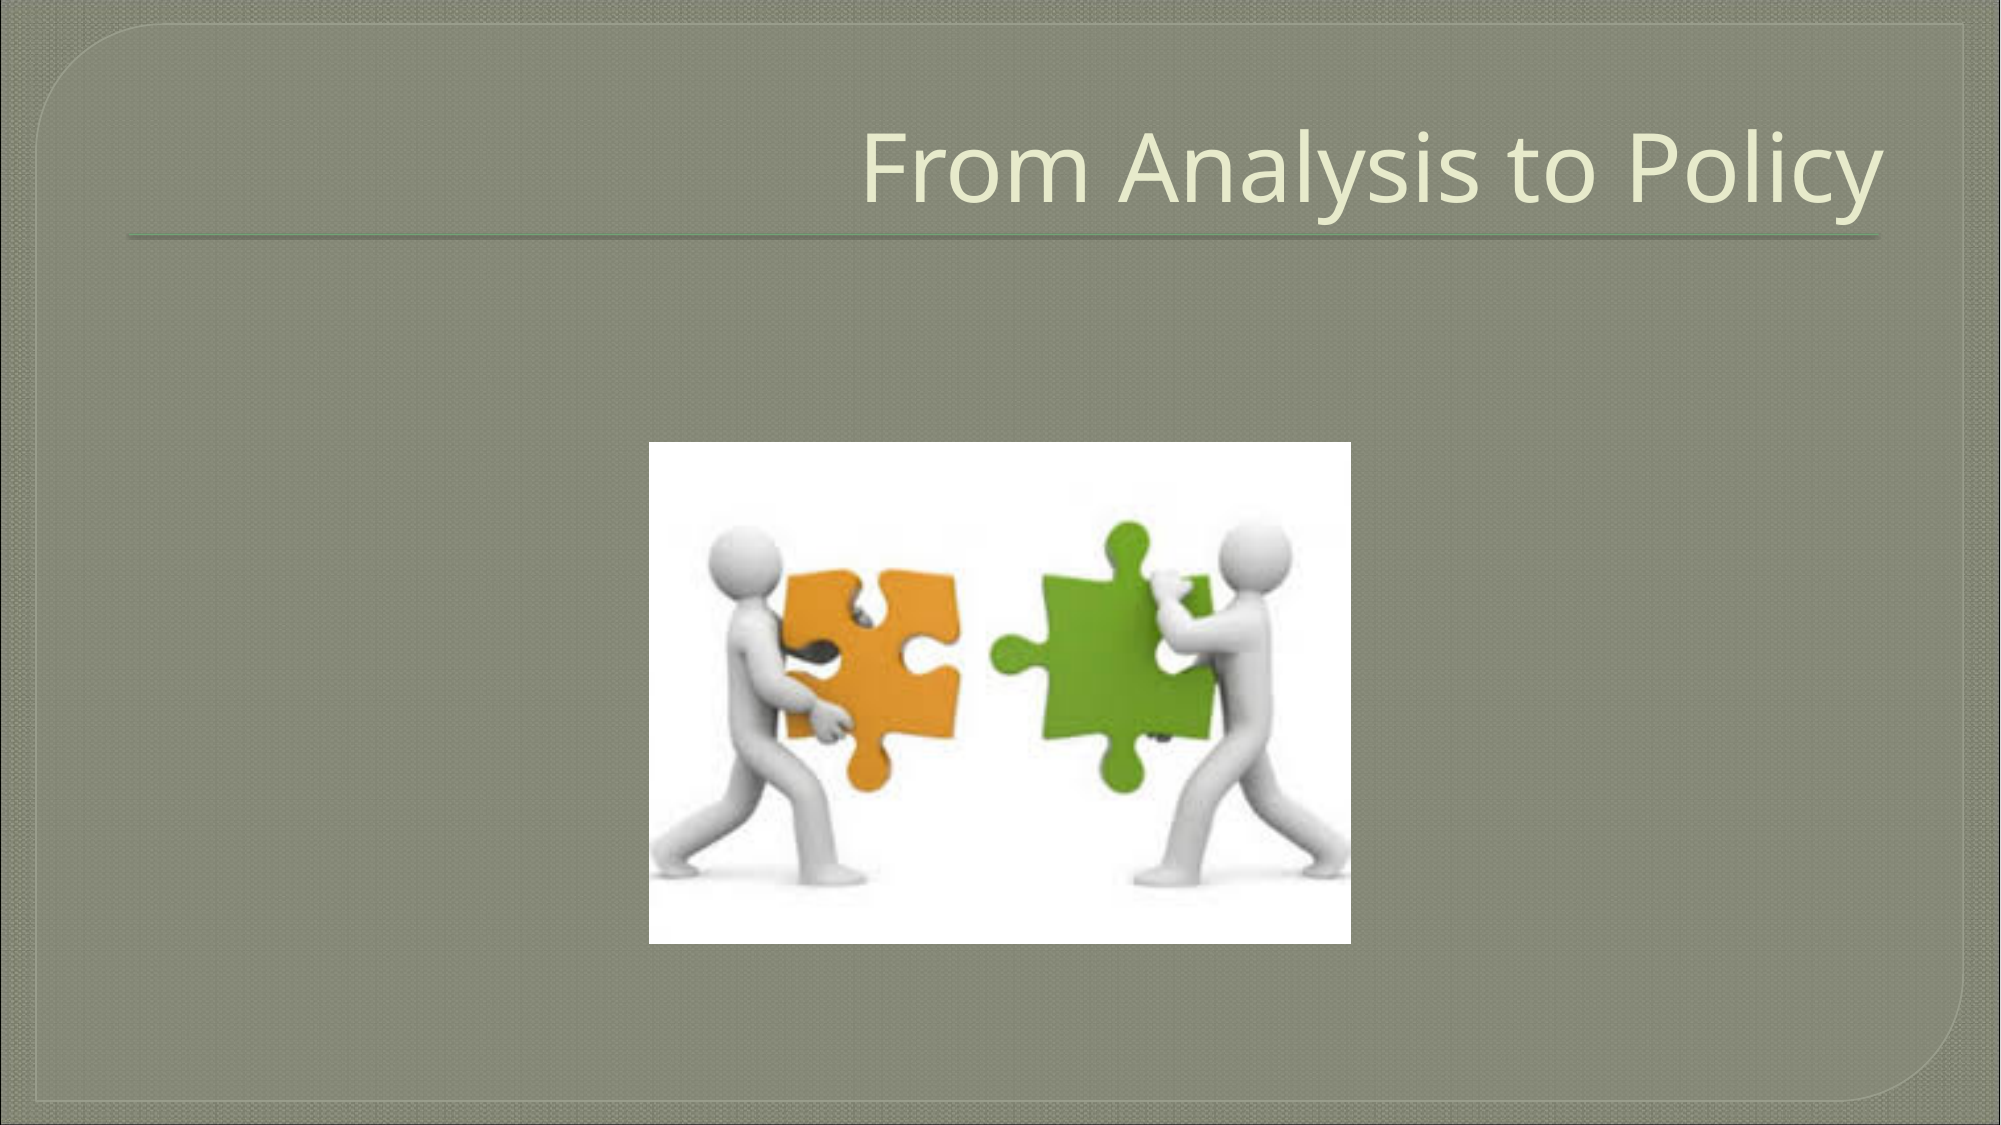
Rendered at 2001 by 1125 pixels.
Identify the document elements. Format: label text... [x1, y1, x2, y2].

title From Analysis to Policy [99, 41, 1900, 230]
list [649, 442, 1351, 944]
picture [0, 0, 2001, 1125]
